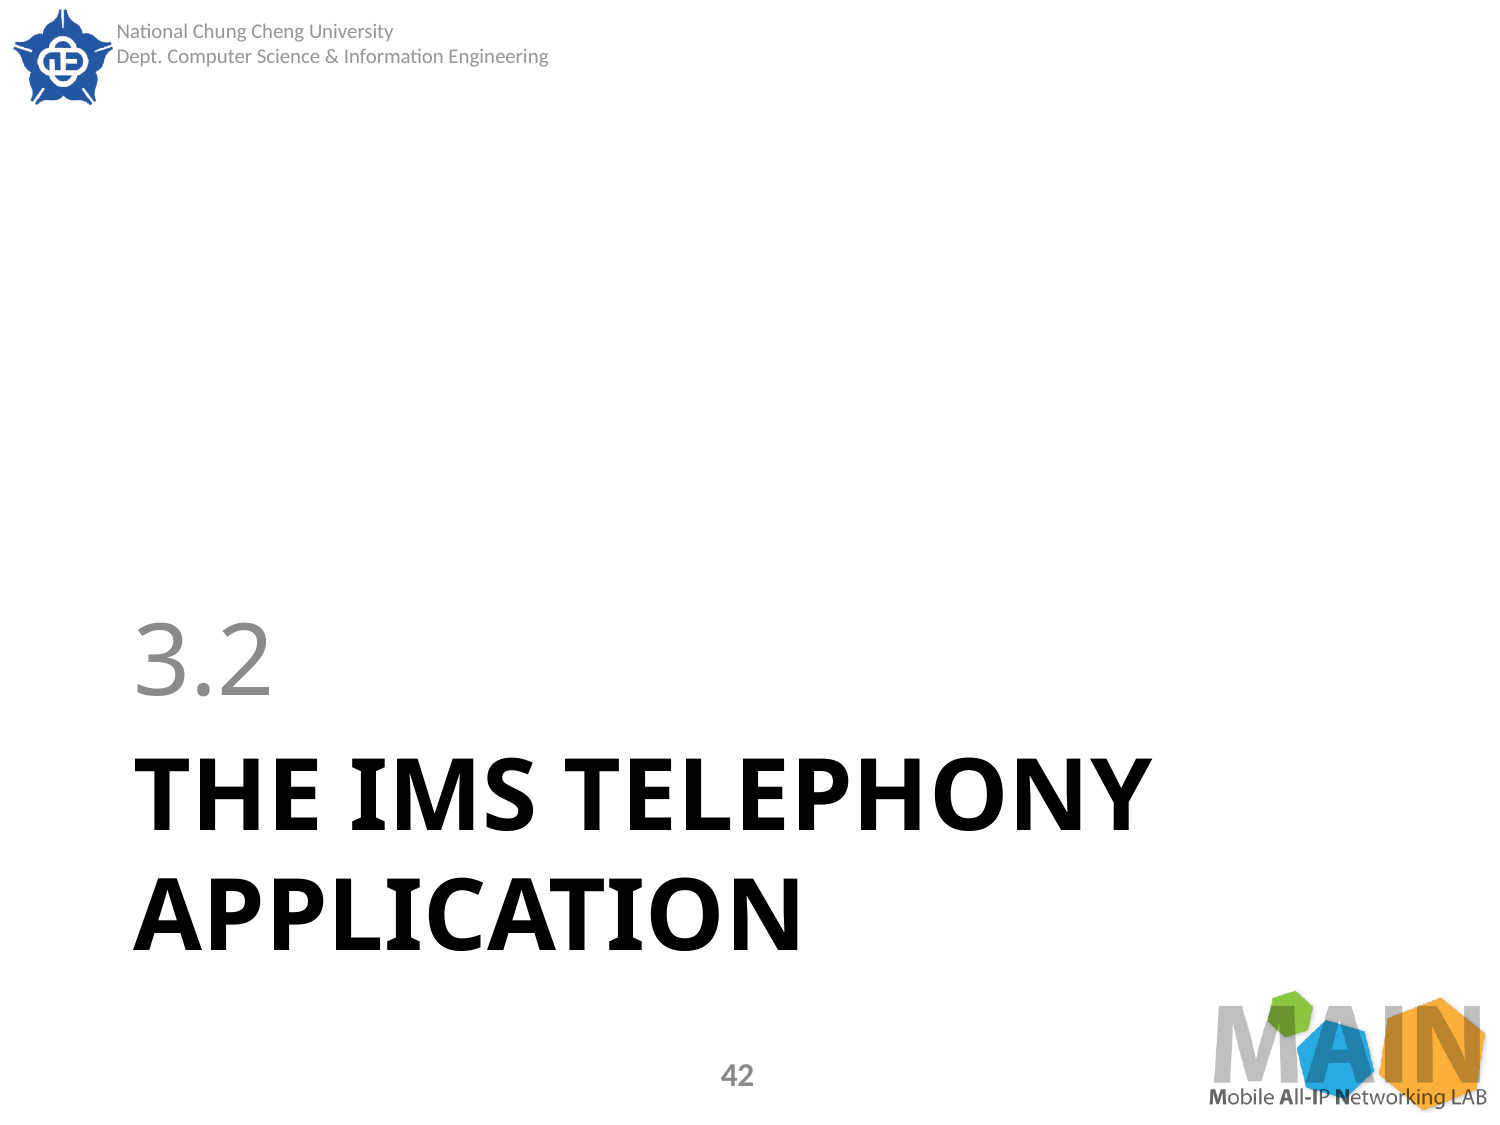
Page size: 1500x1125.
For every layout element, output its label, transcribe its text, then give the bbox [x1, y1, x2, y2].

slide_number 42 [562, 1042, 913, 1103]
picture [0, 0, 126, 113]
list 3.2 [118, 476, 1394, 723]
picture [119, 51, 126, 62]
picture [1050, 987, 1488, 1113]
title The IMS Telephony Application [118, 722, 1471, 947]
